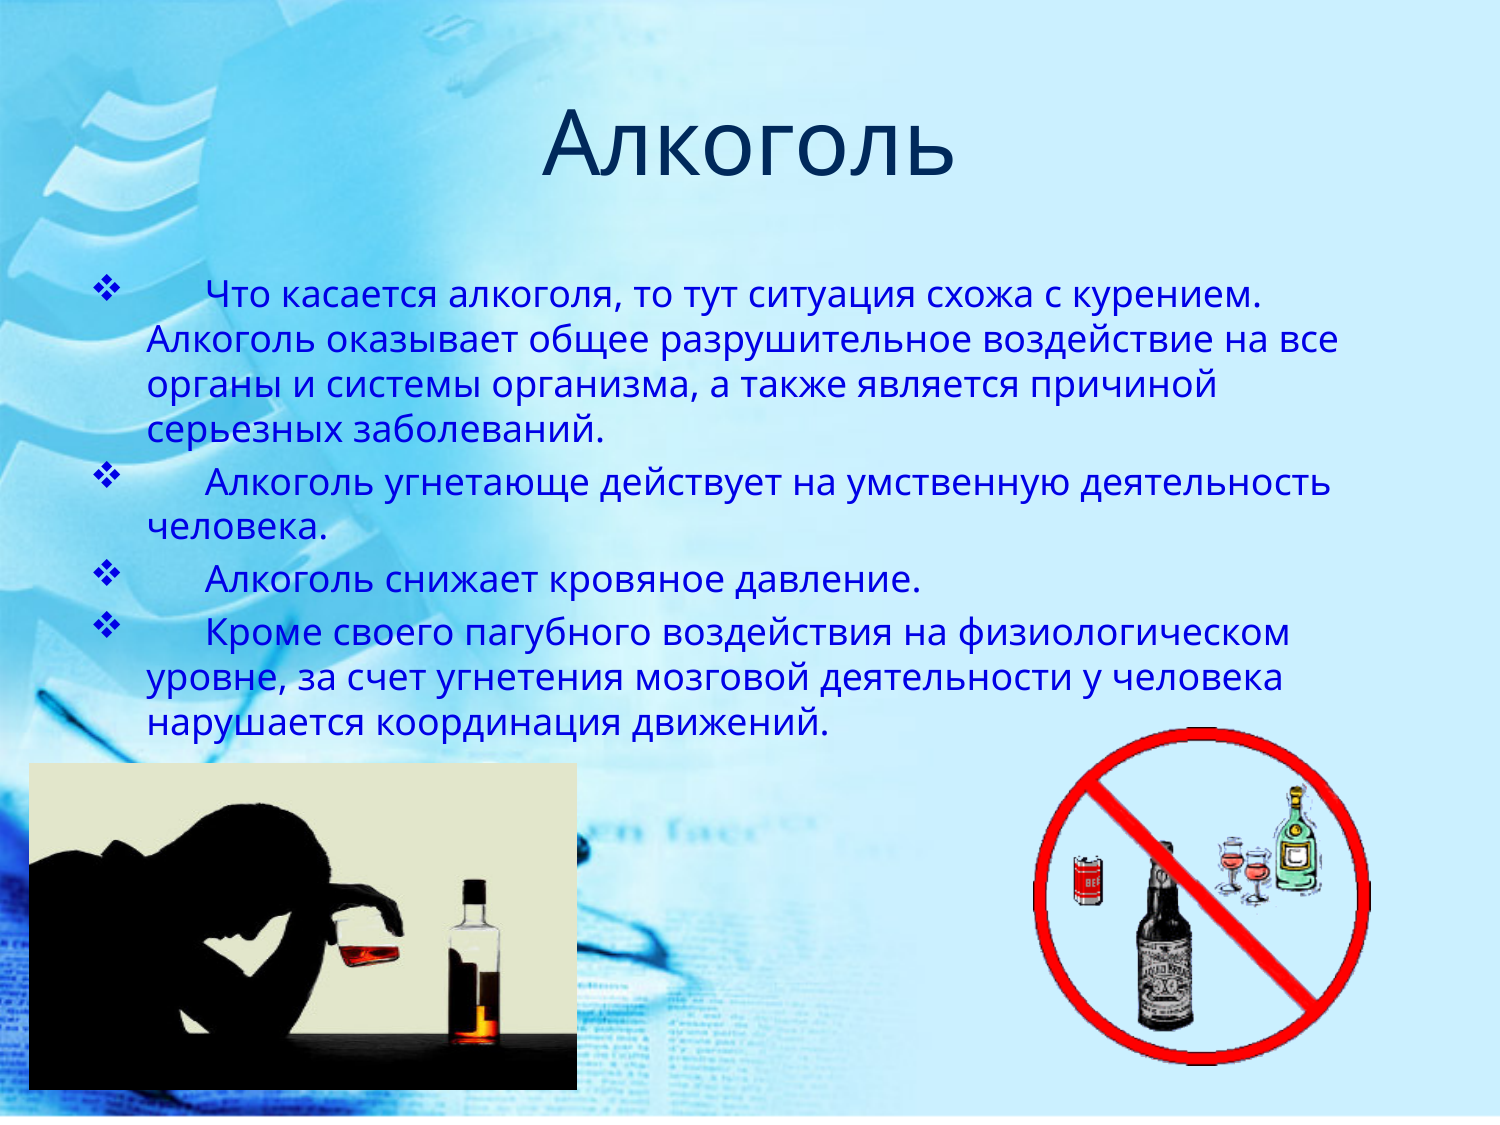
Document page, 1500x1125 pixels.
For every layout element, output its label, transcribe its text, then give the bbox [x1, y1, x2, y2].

list Что касается алкоголя, то тут ситуация схожа с курением. Алкоголь оказывает общее разрушительное воздействие на все органы и системы организма, а также является причиной серьезных заболеваний. Алкоголь угнетающе действует на умственную деятельность человека. Алкоголь снижает кровяное давление. Кроме своего пагубного воздействия на физиологическом уровне, за счет угнетения мозговой деятельности у человека нарушается координация движений. [74, 262, 1426, 1006]
picture [0, 0, 1500, 1125]
title Алкоголь [74, 44, 1426, 233]
